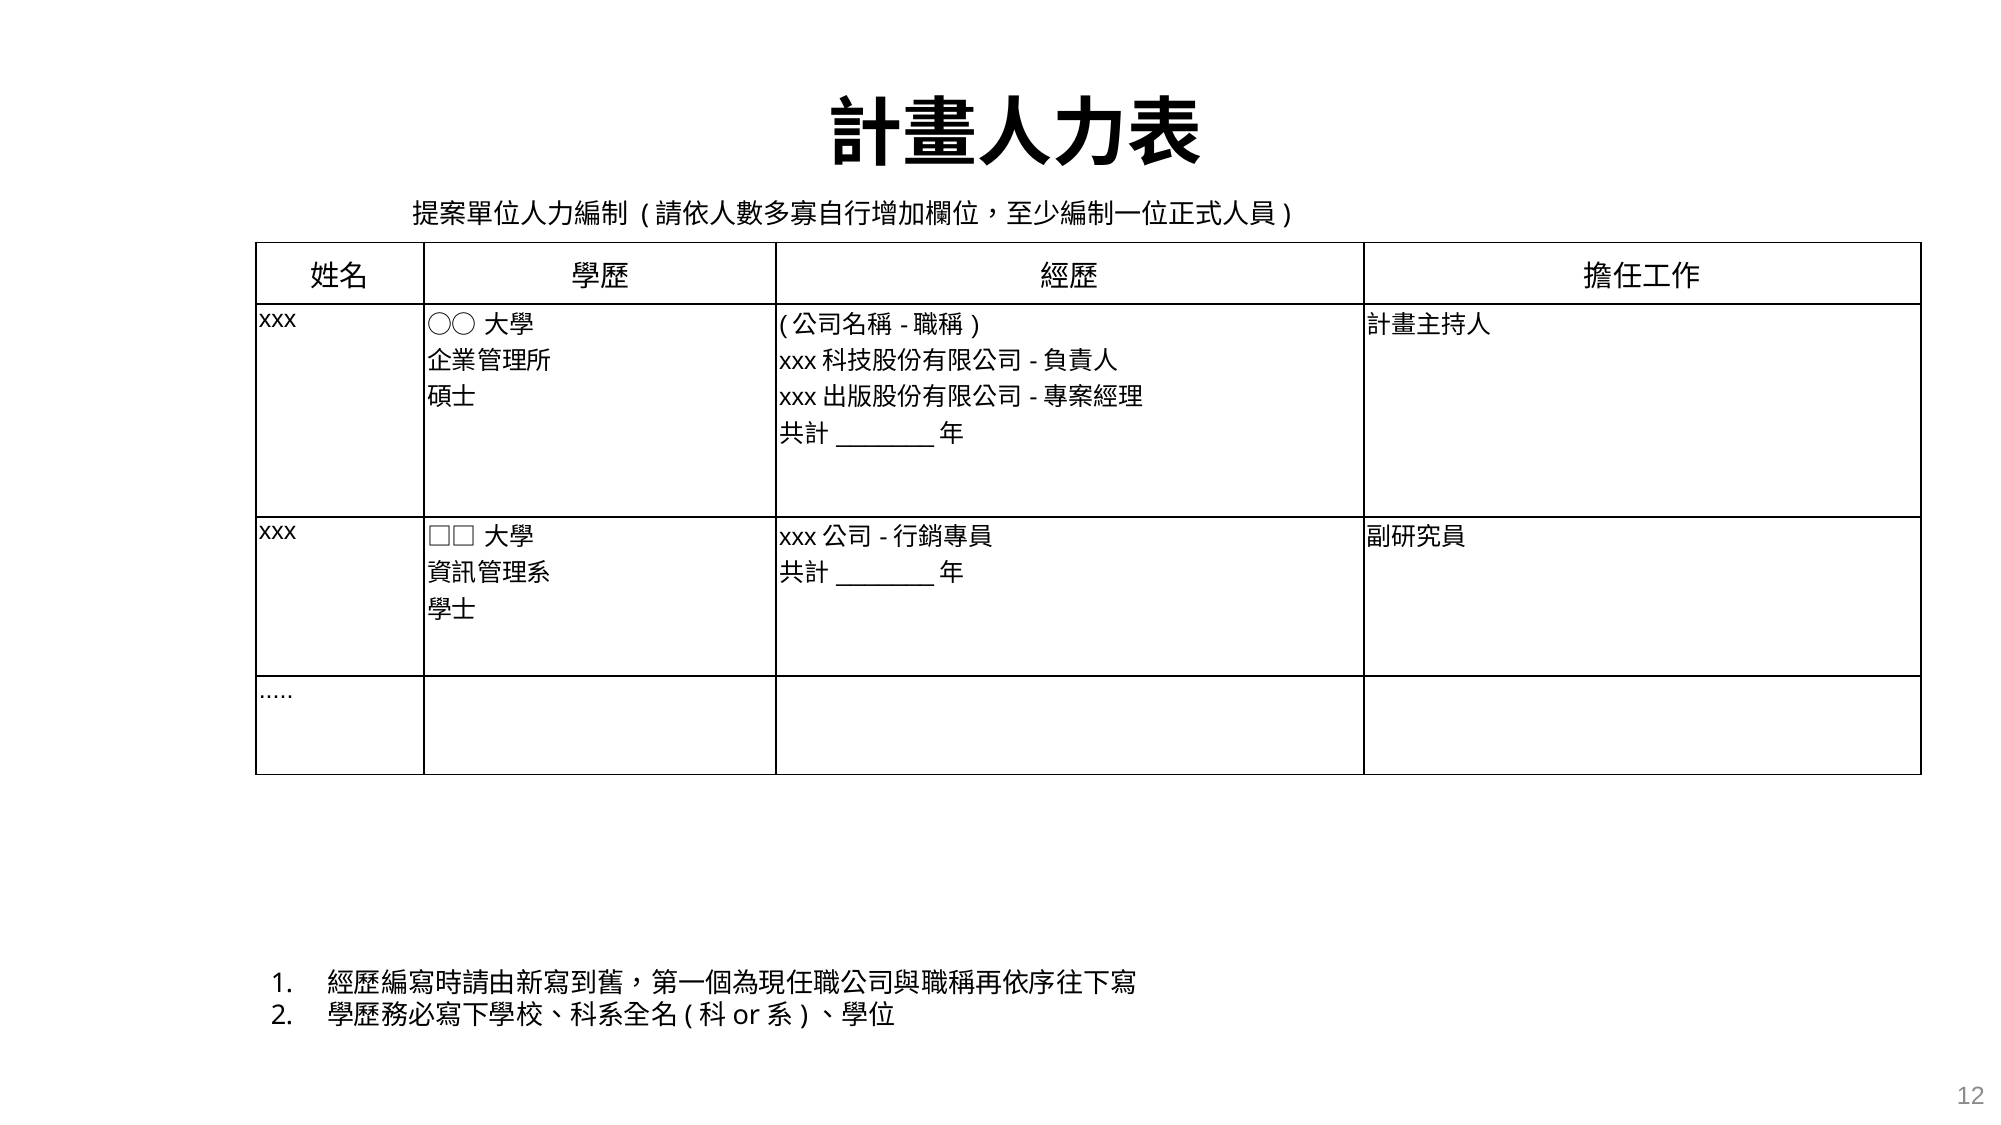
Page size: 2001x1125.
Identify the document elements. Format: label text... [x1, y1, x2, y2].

table_cell [777, 677, 1363, 774]
table_cell xxx [257, 305, 423, 516]
table_header 學歷 [425, 243, 775, 303]
table_cell (公司名稱-職稱) xxx科技股份有限公司-負責人 xxx出版股份有限公司-專案經理 共計_______年 [777, 305, 1363, 516]
text_box 提案單位人力編制 (請依人數多寡自行增加欄位，至少編制一位正式人員) [397, 189, 1308, 237]
table_cell xxx公司-行銷專員 共計_______年 [777, 518, 1363, 675]
table_header 經歷 [777, 243, 1363, 303]
table_cell 副研究員 [1365, 518, 1920, 675]
text_box 經歷編寫時請由新寫到舊，第一個為現任職公司與職稱再依序往下寫 學歷務必寫下學校、科系全名(科or系)、學位 [255, 957, 1804, 1038]
table_cell xxx [257, 518, 423, 675]
table_cell [425, 677, 775, 774]
table_header 姓名 [257, 243, 423, 303]
table_cell ..... [257, 677, 423, 774]
table_cell [1365, 677, 1920, 774]
table_cell 計畫主持人 [1365, 305, 1920, 516]
text_box 計畫人力表 [787, 77, 1244, 183]
table_cell □□大學 資訊管理系 學士 [425, 518, 775, 675]
table_cell ○○大學 企業管理所 碩士 [425, 305, 775, 516]
table_header 擔任工作 [1365, 243, 1920, 303]
